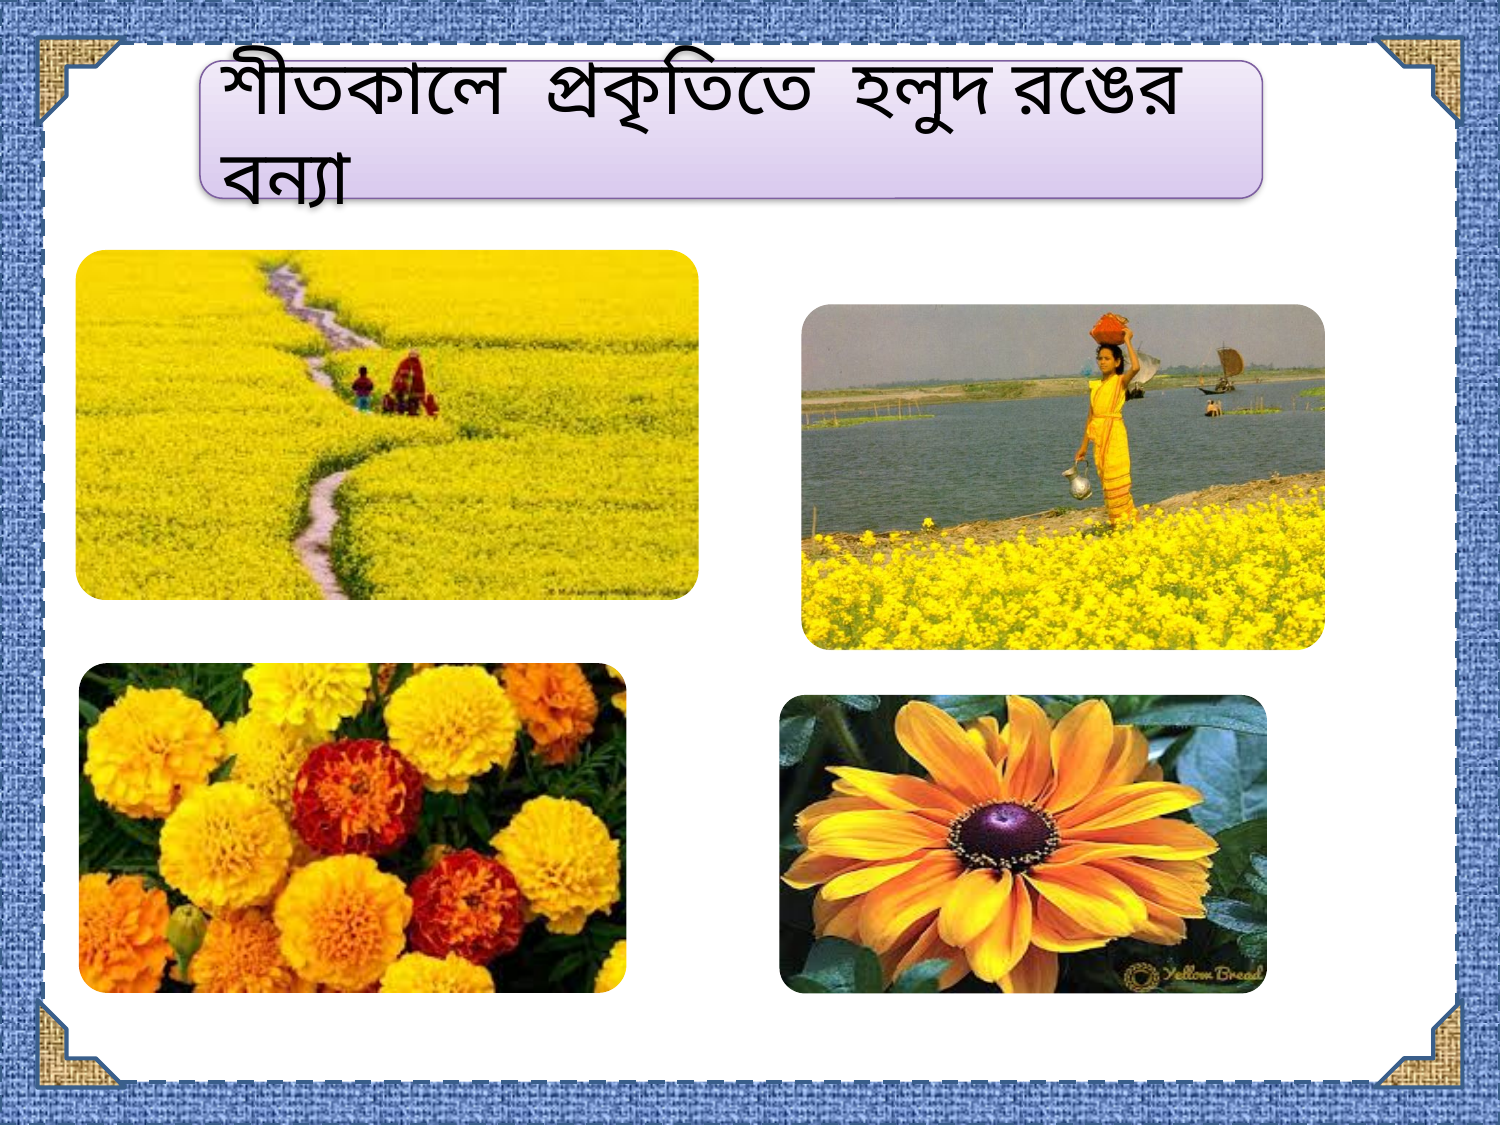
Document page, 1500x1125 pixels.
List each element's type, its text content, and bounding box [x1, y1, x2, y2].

picture [0, 0, 1500, 1125]
text_box শীতকালে প্রকৃতিতে হলুদ রঙের বন্যা [199, 60, 1264, 200]
